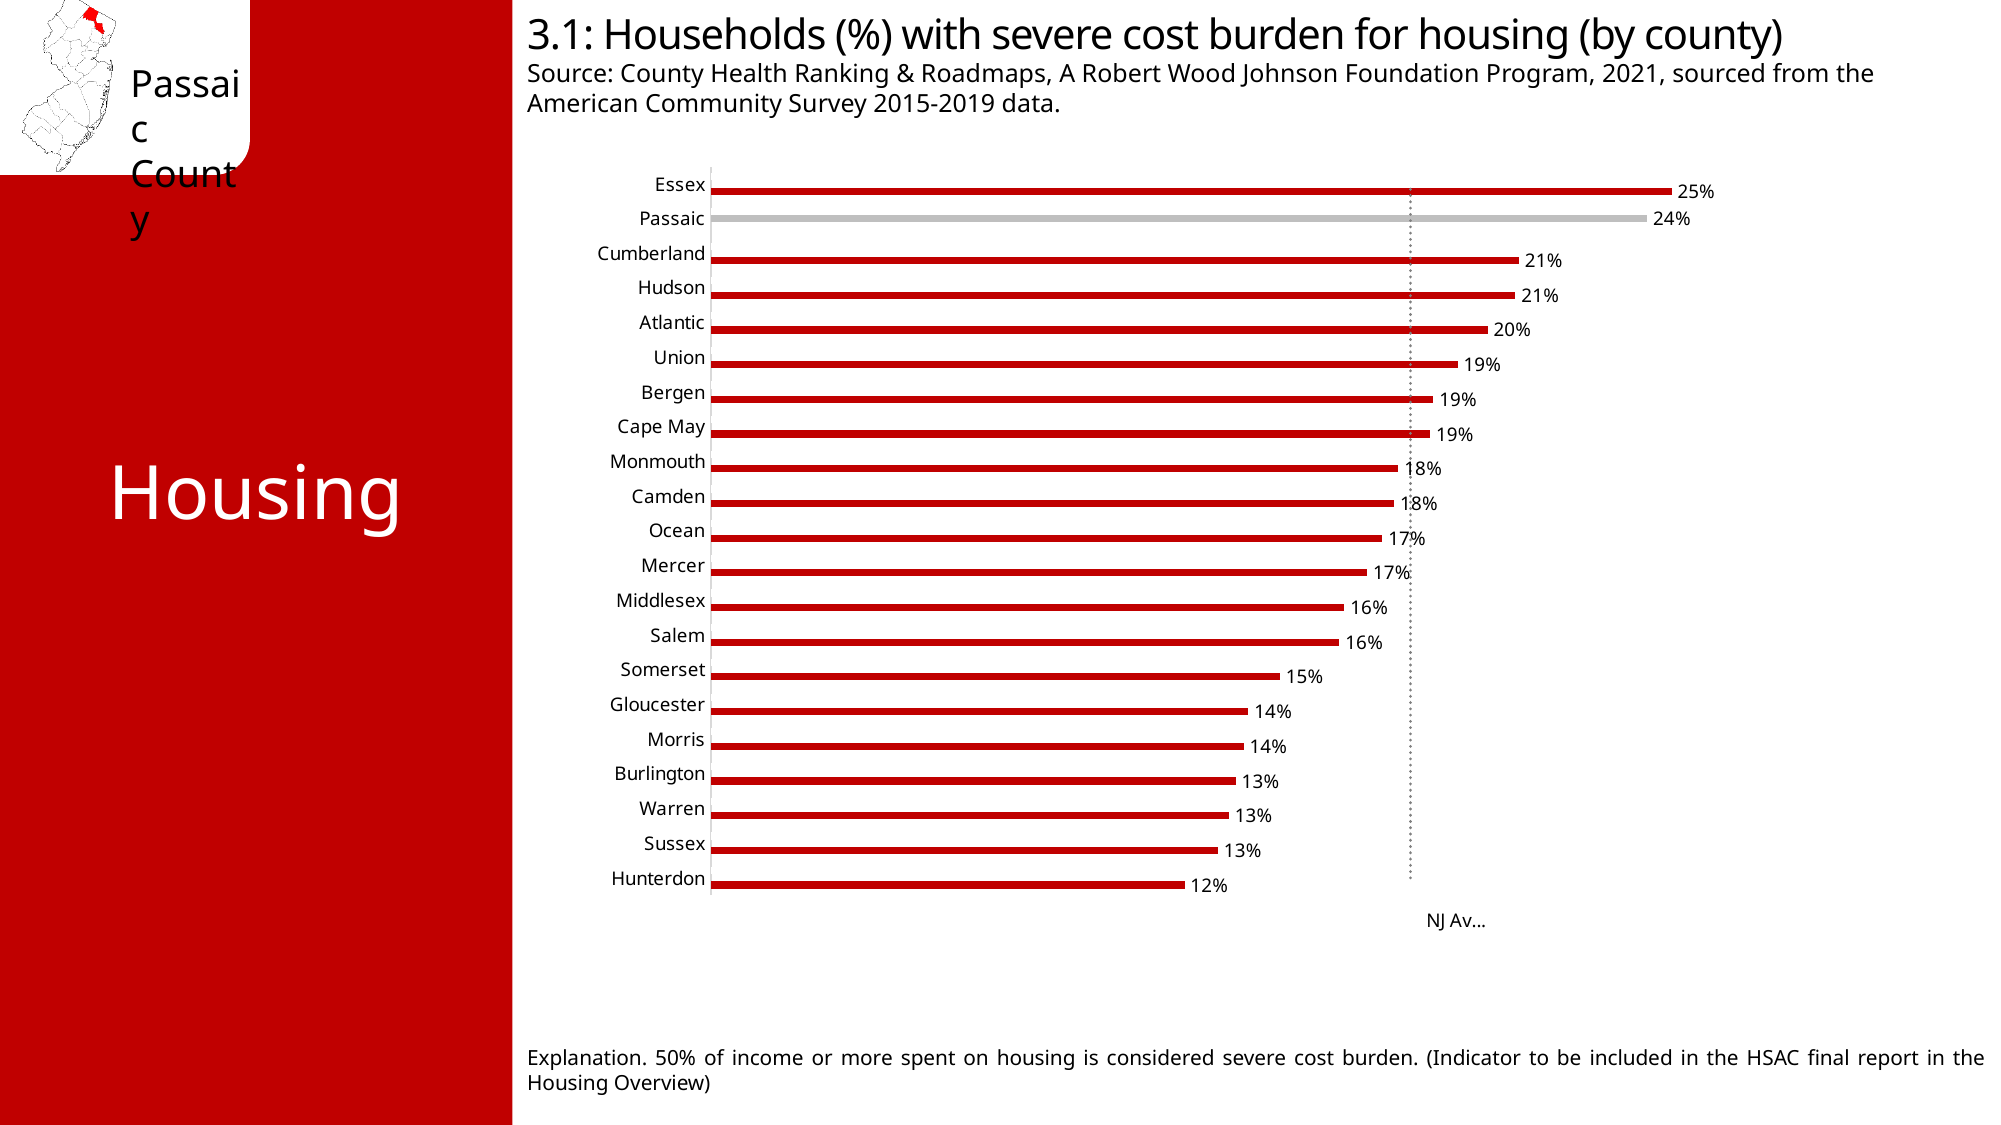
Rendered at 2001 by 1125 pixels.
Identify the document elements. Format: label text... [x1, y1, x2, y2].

text_box Housing [0, 437, 513, 543]
text_box Source: County Health Ranking & Roadmaps, A Robert Wood Johnson Foundation Program, 2021, sourced from the American Community Survey 2015-2019 data. [512, 49, 2000, 125]
text_box 3.1: Households (%) with severe cost burden for housing (by county) [512, 0, 1992, 49]
text_box Explanation. 50% of income or more spent on housing is considered severe cost burden. (Indicator to be included in the HSAC final report in the Housing Overview) [512, 1014, 2000, 1125]
picture [22, 0, 116, 172]
chart [570, 149, 1905, 989]
